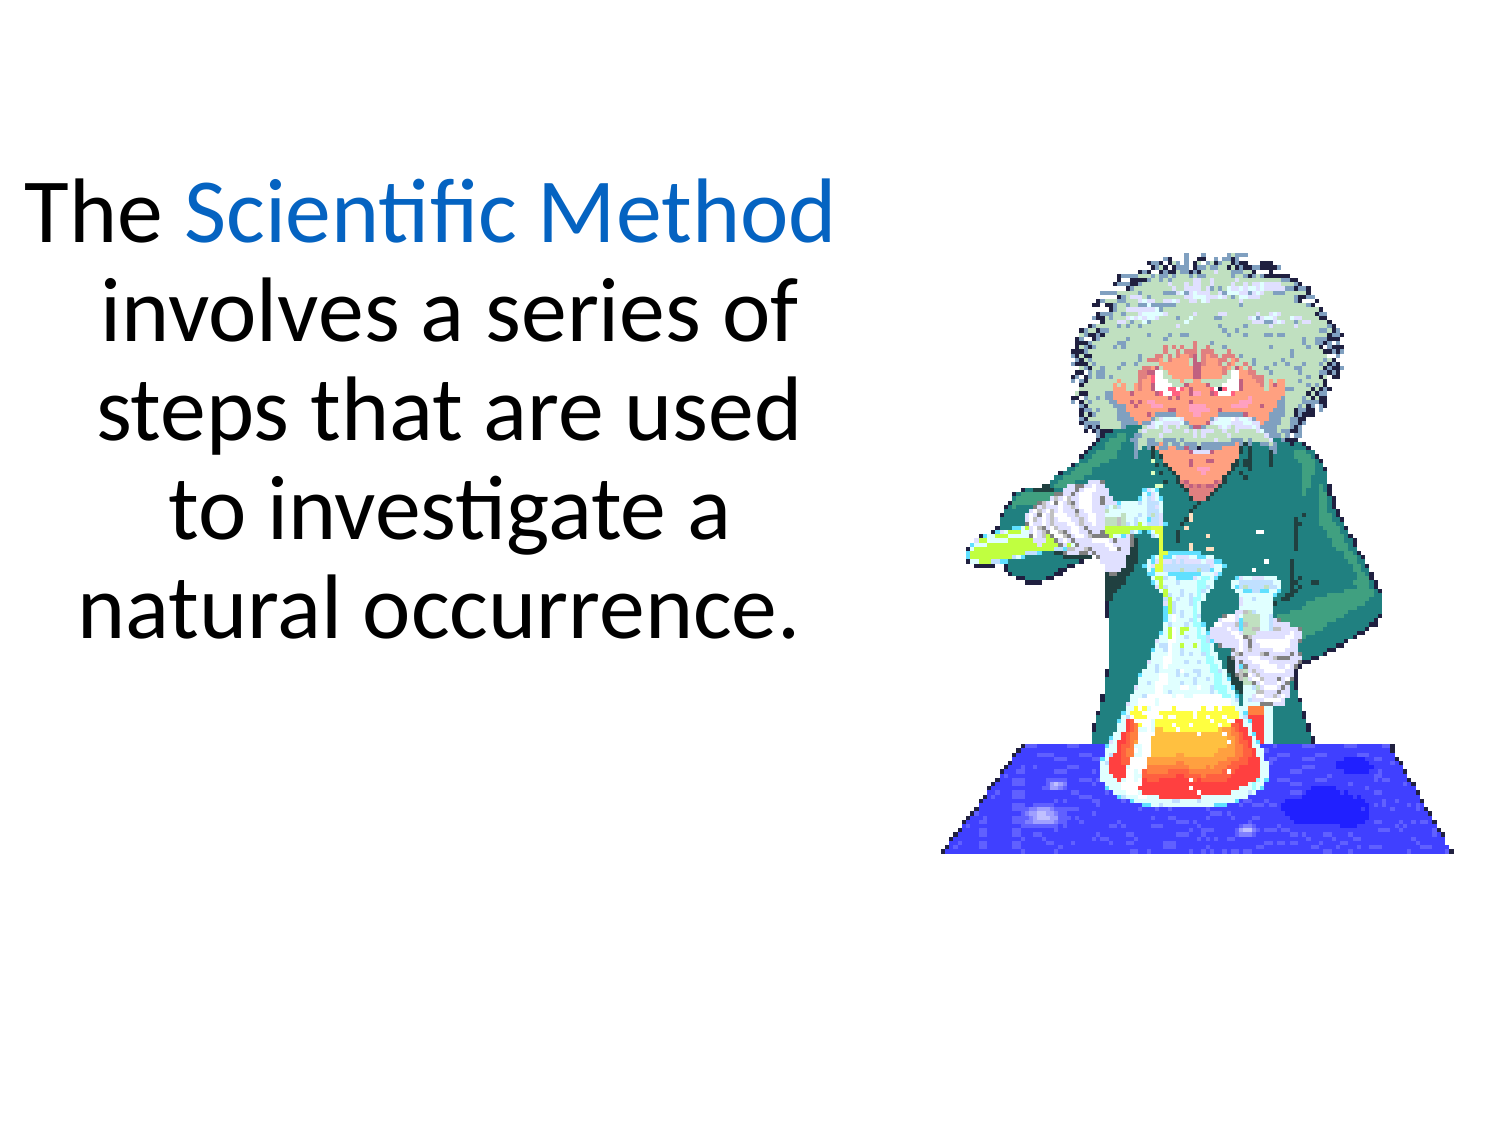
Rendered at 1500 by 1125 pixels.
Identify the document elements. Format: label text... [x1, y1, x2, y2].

list The Scientific Method involves a series of steps that are used to investigate a natural occurrence. [0, 24, 863, 1125]
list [937, 249, 1454, 854]
